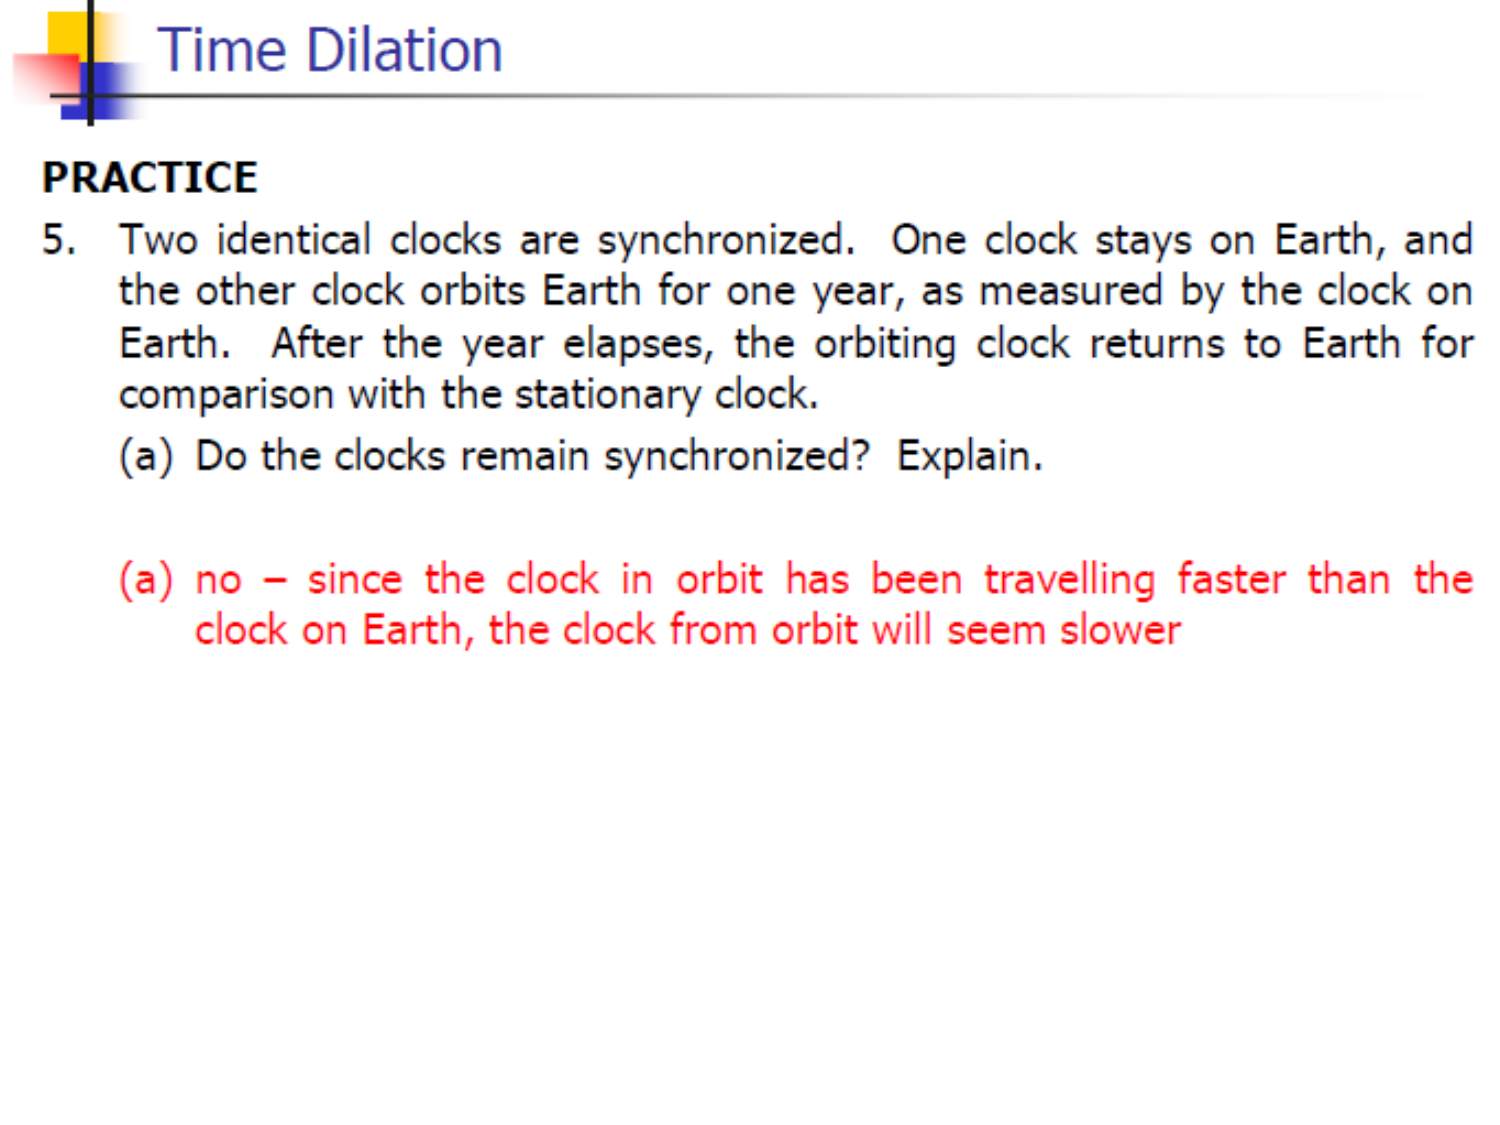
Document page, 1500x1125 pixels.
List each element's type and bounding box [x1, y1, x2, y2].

picture [0, 0, 1500, 724]
